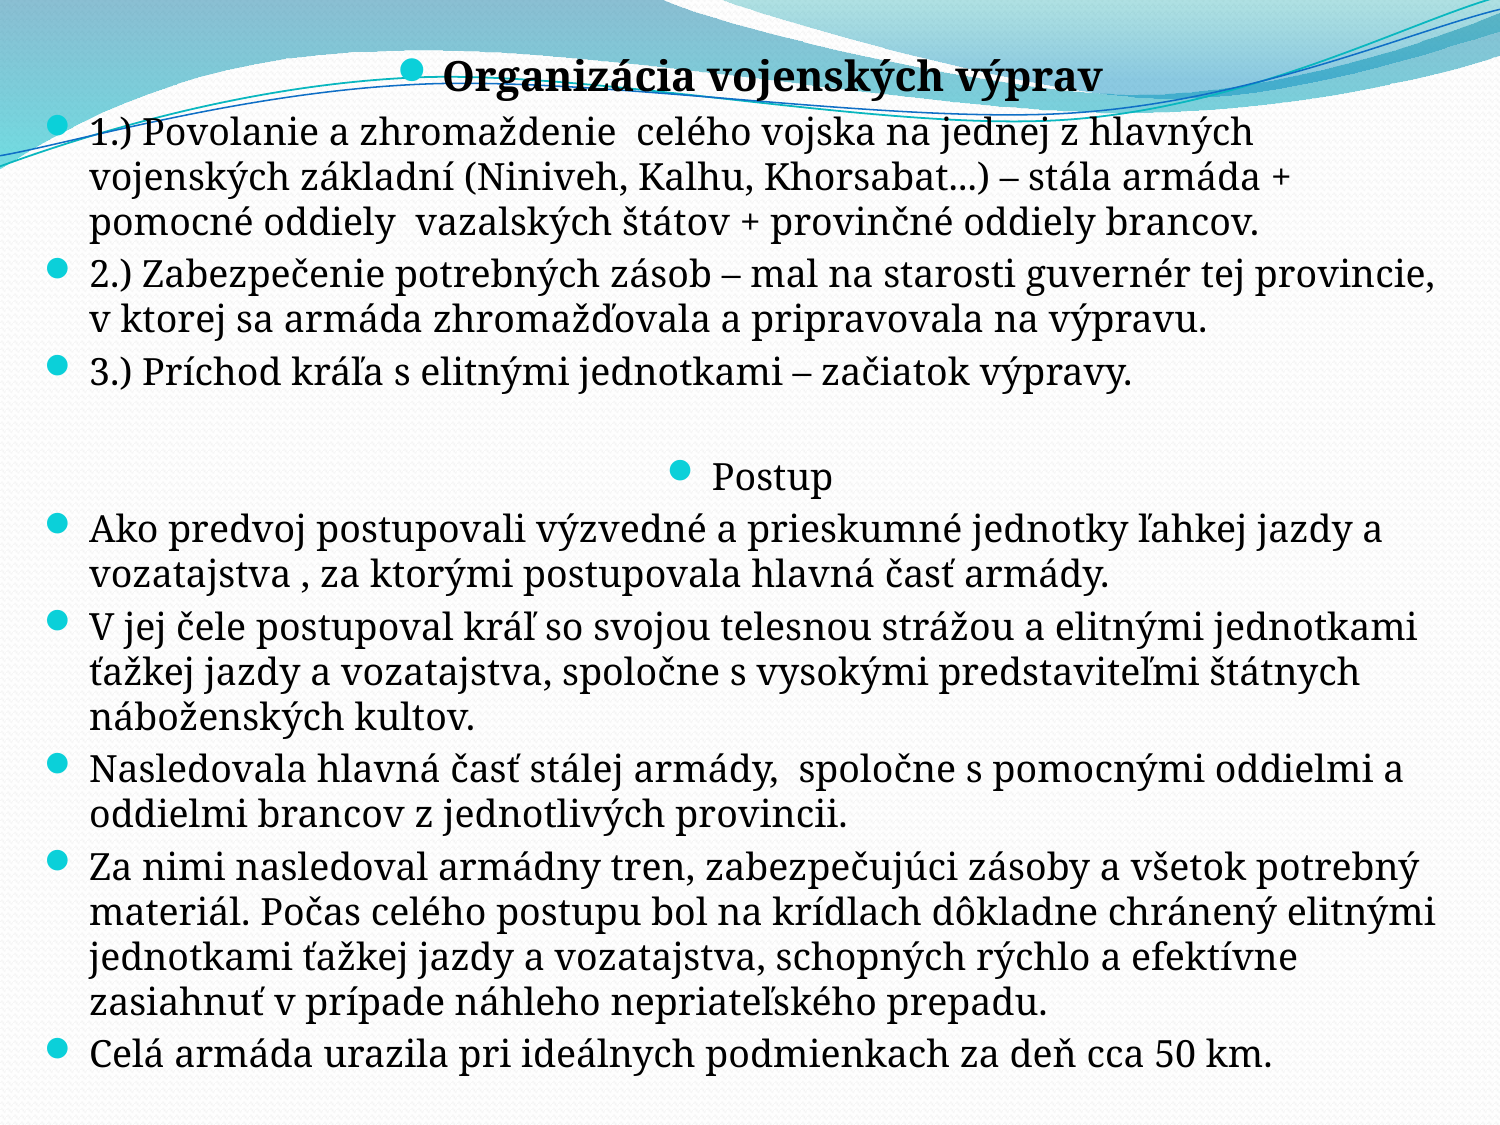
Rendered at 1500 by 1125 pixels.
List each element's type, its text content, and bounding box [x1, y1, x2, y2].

list Organizácia vojenských výprav 1.) Povolanie a zhromaždenie celého vojska na jednej z hlavných vojenských základní (Niniveh, Kalhu, Khorsabat...) – stála armáda + pomocné oddiely vazalských štátov + provinčné oddiely brancov. 2.) Zabezpečenie potrebných zásob – mal na starosti guvernér tej provincie, v ktorej sa armáda zhromažďovala a pripravovala na výpravu. 3.) Príchod kráľa s elitnými jednotkami – začiatok výpravy. Postup Ako predvoj postupovali výzvedné a prieskumné jednotky ľahkej jazdy a vozatajstva , za ktorými postupovala hlavná časť armády. V jej čele postupoval kráľ so svojou telesnou strážou a elitnými jednotkami ťažkej jazdy a vozatajstva, spoločne s vysokými predstaviteľmi štátnych náboženských kultov. Nasledovala hlavná časť stálej armády, spoločne s pomocnými oddielmi a oddielmi brancov z jednotlivých provincii. Za nimi nasledoval armádny tren, zabezpečujúci zásoby a všetok potrebný materiál. Počas celého postupu bol na krídlach dôkladne chránený elitnými jednotkami ťažkej jazdy a vozatajstva, schopných rýchlo a efektívne zasiahnuť v prípade náhleho nepriateľského prepadu. Celá armáda urazila pri ideálnych podmienkach za deň cca 50 km. [29, 42, 1471, 1094]
